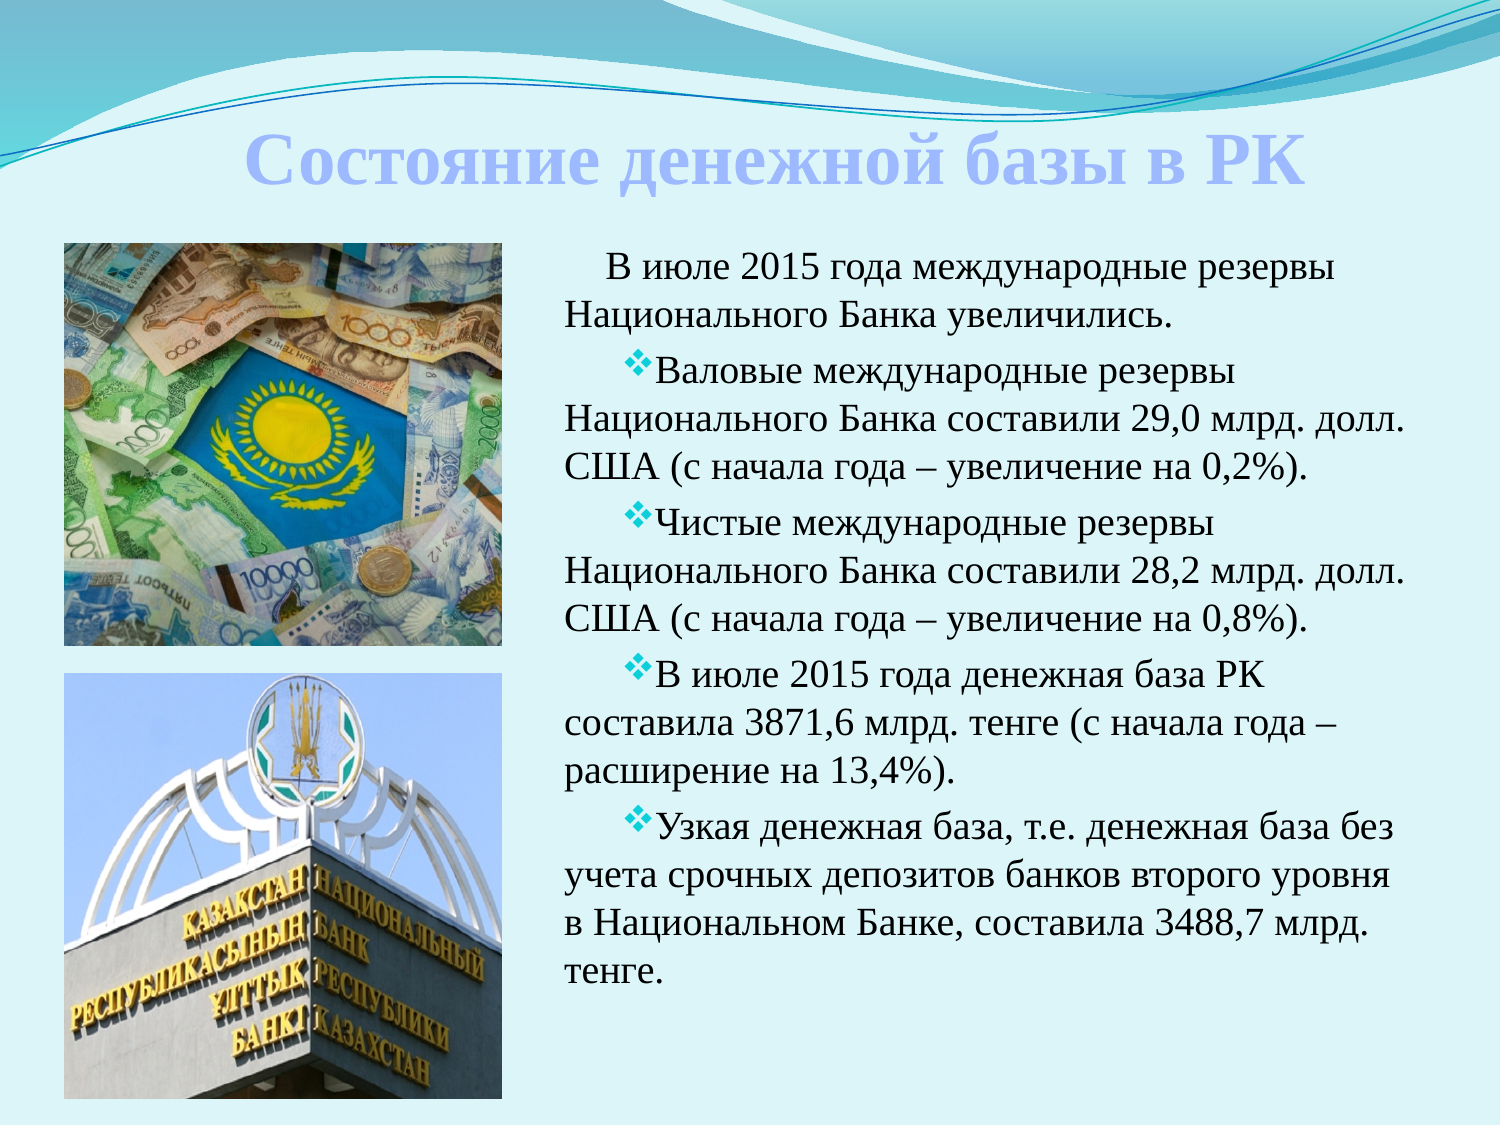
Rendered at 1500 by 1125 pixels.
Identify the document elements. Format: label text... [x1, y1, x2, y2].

picture [64, 243, 502, 646]
list В июле 2015 года международные резервы Национального Банка увеличились. Валовые международные резервы Национального Банка составили 29,0 млрд. долл. США (с начала года – увеличение на 0,2%). Чистые международные резервы Национального Банка составили 28,2 млрд. долл. США (с начала года – увеличение на 0,8%). В июле 2015 года денежная база РК составила 3871,6 млрд. тенге (с начала года – расширение на 13,4%). Узкая денежная база, т.е. денежная база без учета срочных депозитов банков второго уровня в Национальном Банке, составила 3488,7 млрд. тенге. [548, 231, 1426, 1071]
picture [64, 672, 502, 1099]
title Состояние денежной базы в РК [100, 101, 1451, 209]
